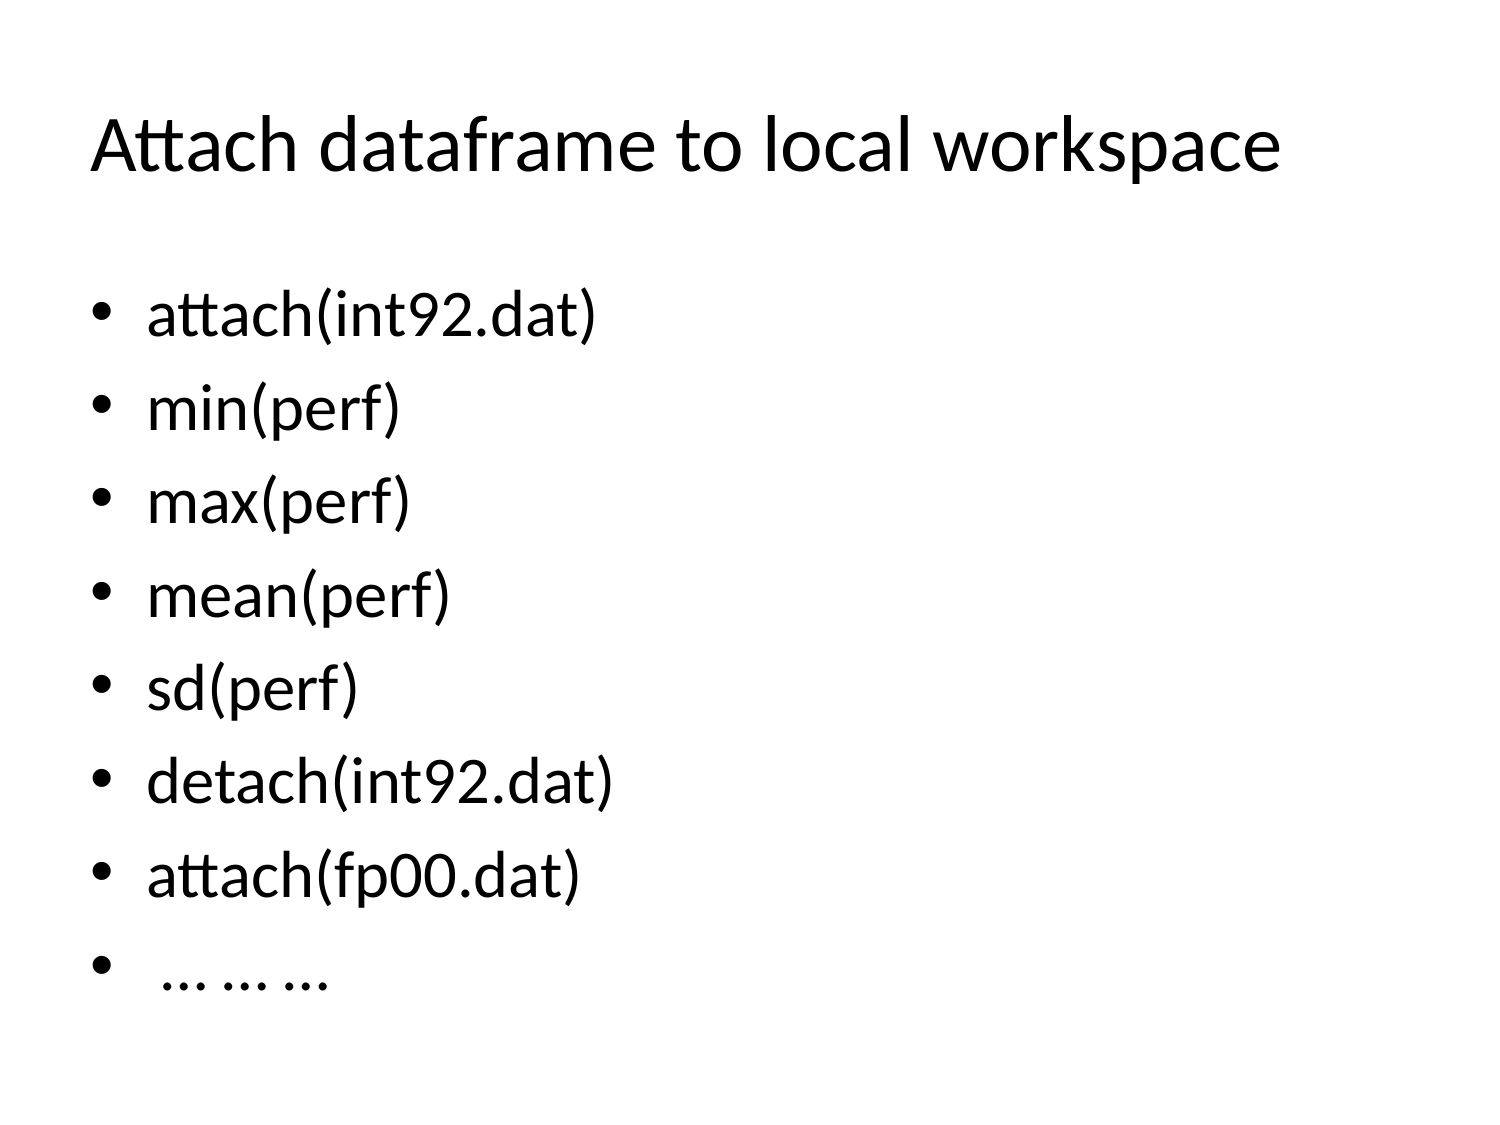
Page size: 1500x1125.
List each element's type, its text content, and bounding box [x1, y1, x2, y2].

list attach(int92.dat) min(perf) max(perf) mean(perf) sd(perf) detach(int92.dat) attach(fp00.dat) … … … [75, 262, 1425, 1038]
title Attach dataframe to local workspace [75, 45, 1425, 233]
